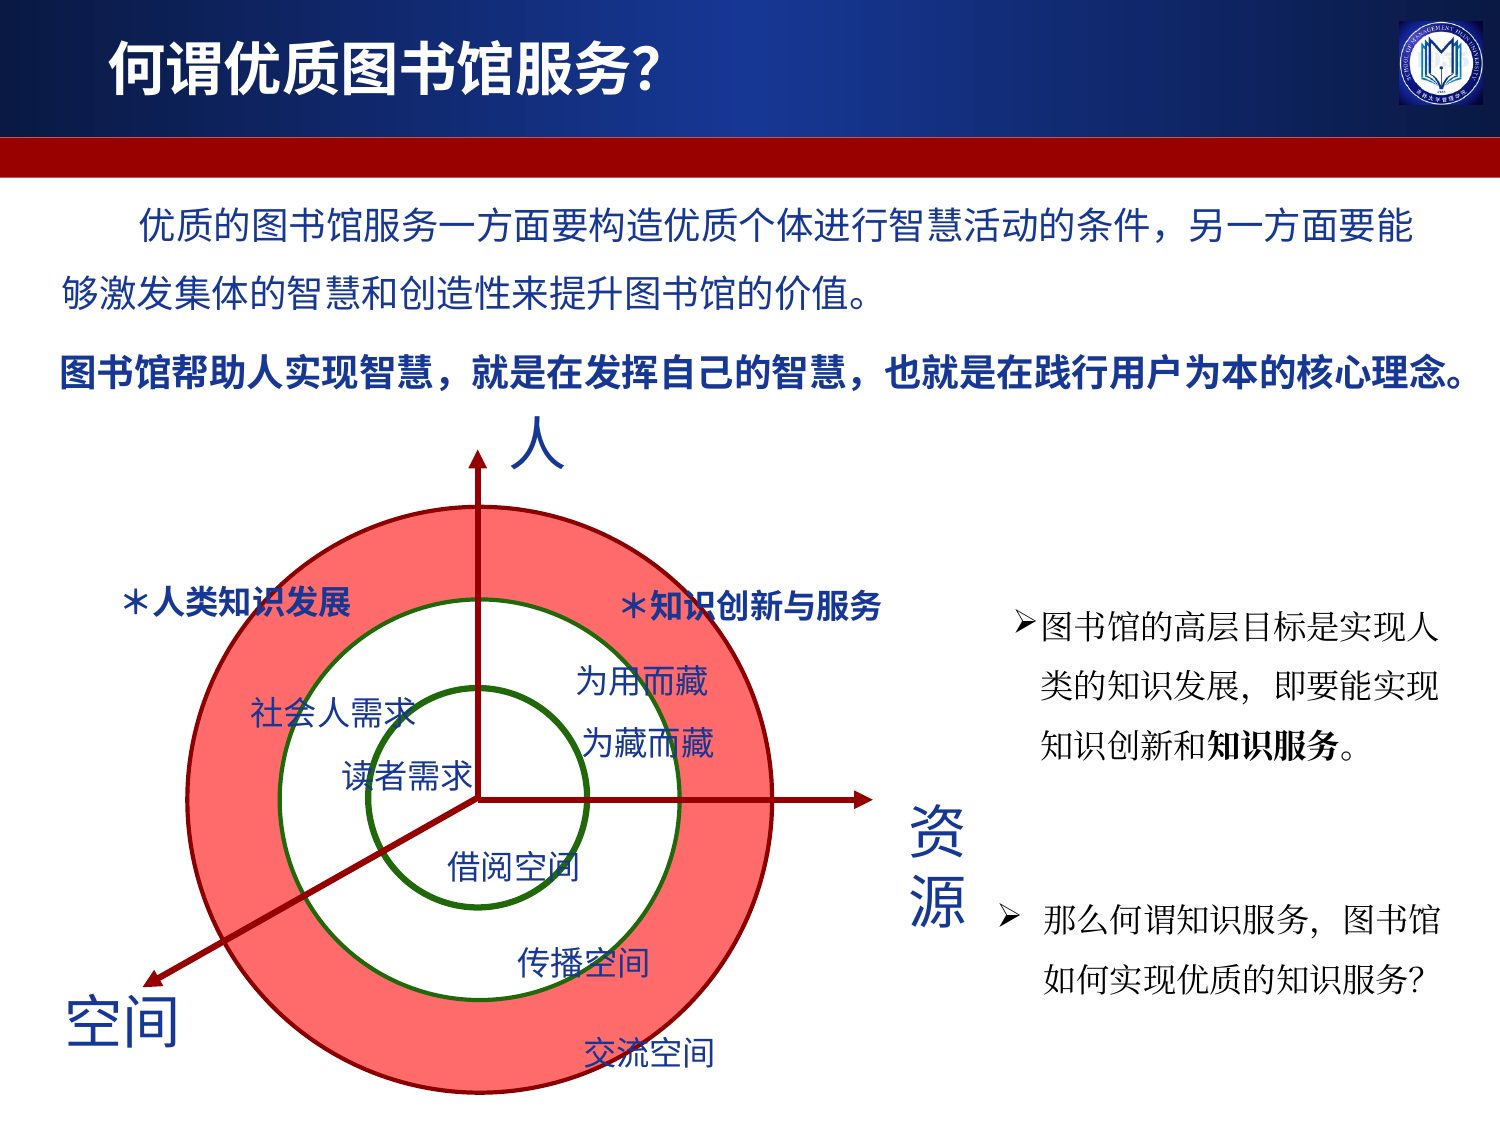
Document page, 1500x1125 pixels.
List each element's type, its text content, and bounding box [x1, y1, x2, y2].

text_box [49, 399, 1038, 1093]
text_box 图书馆帮助人实现智慧，就是在发挥自己的智慧，也就是在践行用户为本的核心理念。 [44, 341, 1500, 402]
text_box 何谓优质图书馆服务？ [99, 25, 982, 105]
text_box 优质的图书馆服务一方面要构造优质个体进行智慧活动的条件，另一方面要能够激发集体的智慧和创造性来提升图书馆的价值。 [46, 172, 1438, 323]
text_box 那么何谓知识服务，图书馆如何实现优质的知识服务？ [1041, 872, 1483, 1007]
picture [1399, 21, 1483, 105]
text_box 图书馆的高层目标是实现人类的知识发展，即要能实现知识创新和知识服务。 [1041, 578, 1467, 773]
